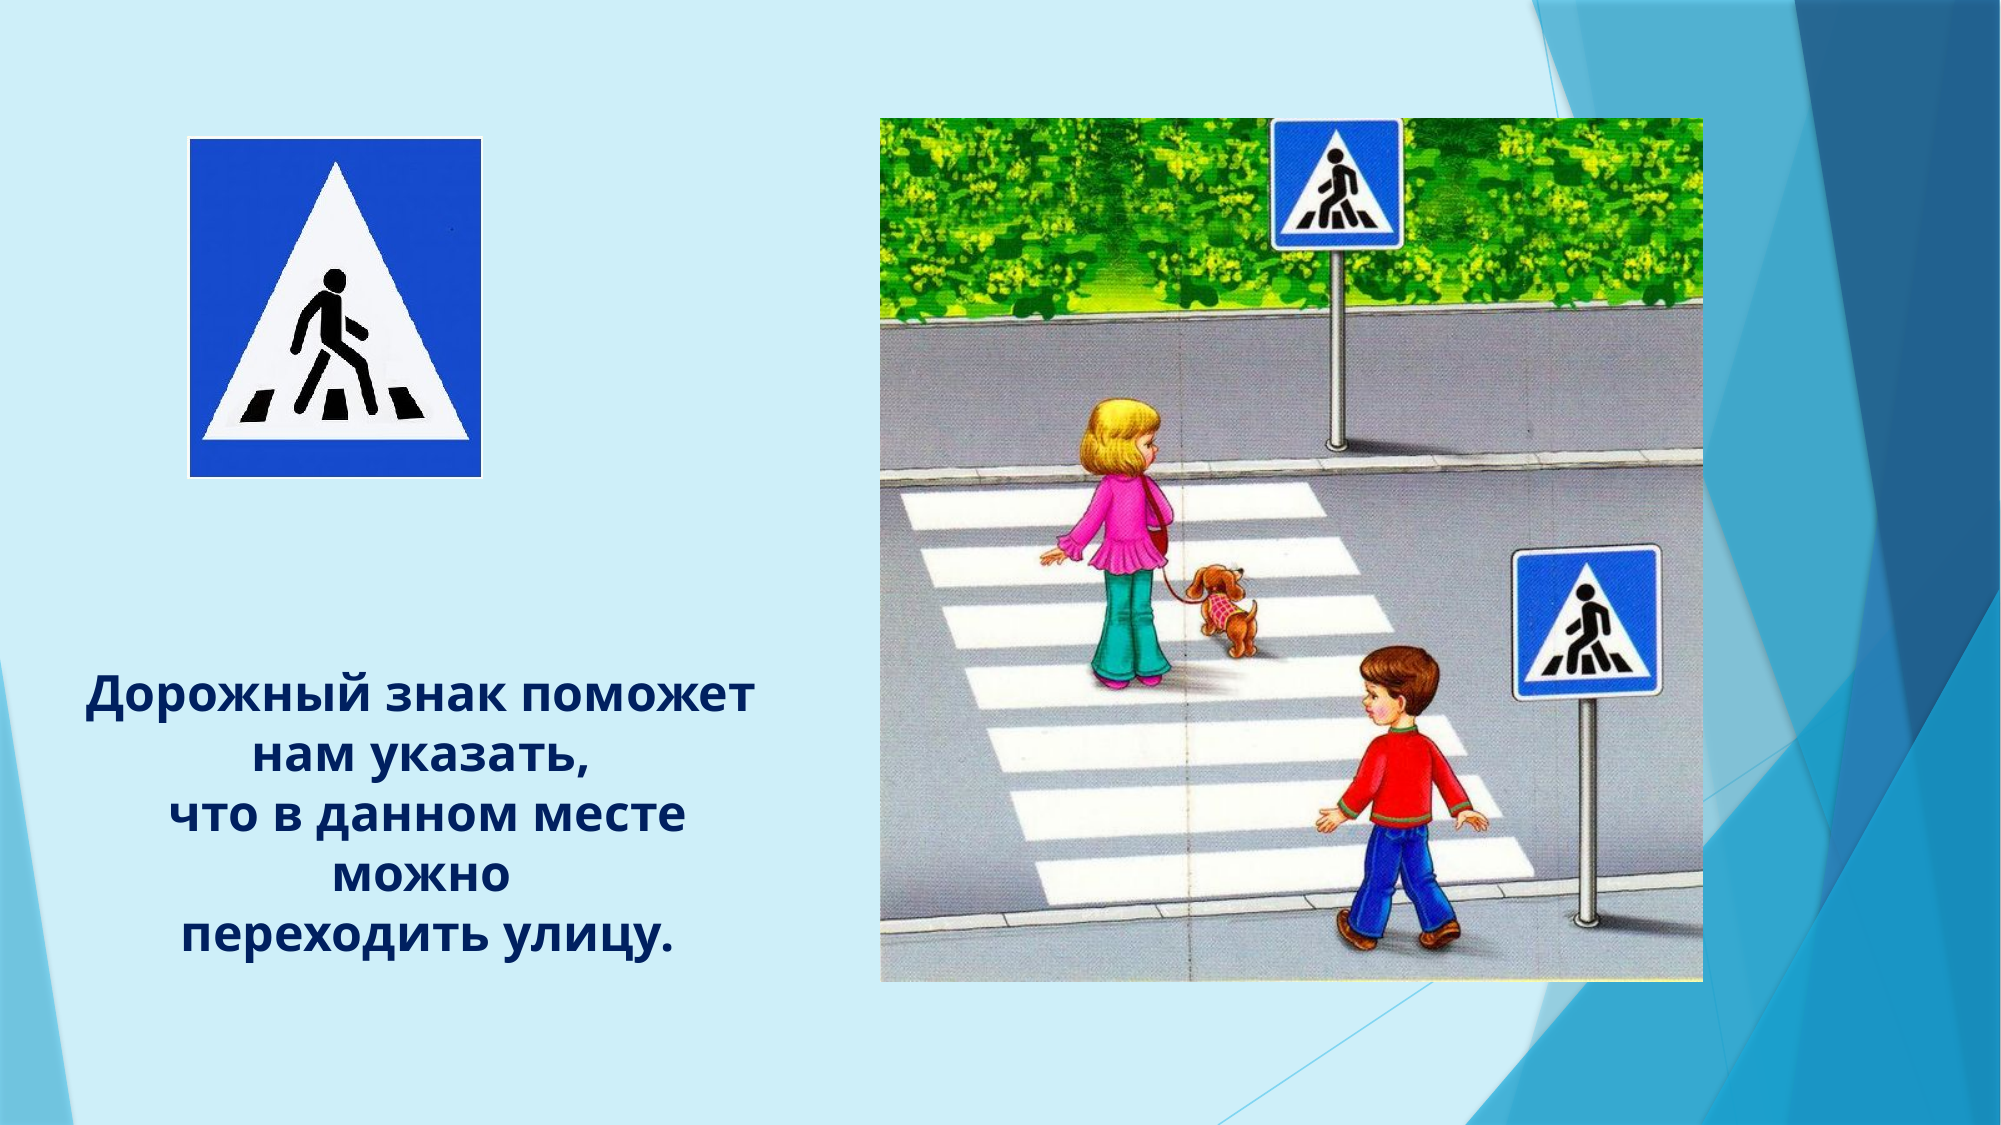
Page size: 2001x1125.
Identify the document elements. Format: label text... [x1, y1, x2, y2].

picture [880, 118, 1704, 983]
text_box Дорожный знак поможет нам указать, что в данном месте можно переходить улицу. [46, 654, 797, 969]
picture [187, 135, 484, 480]
